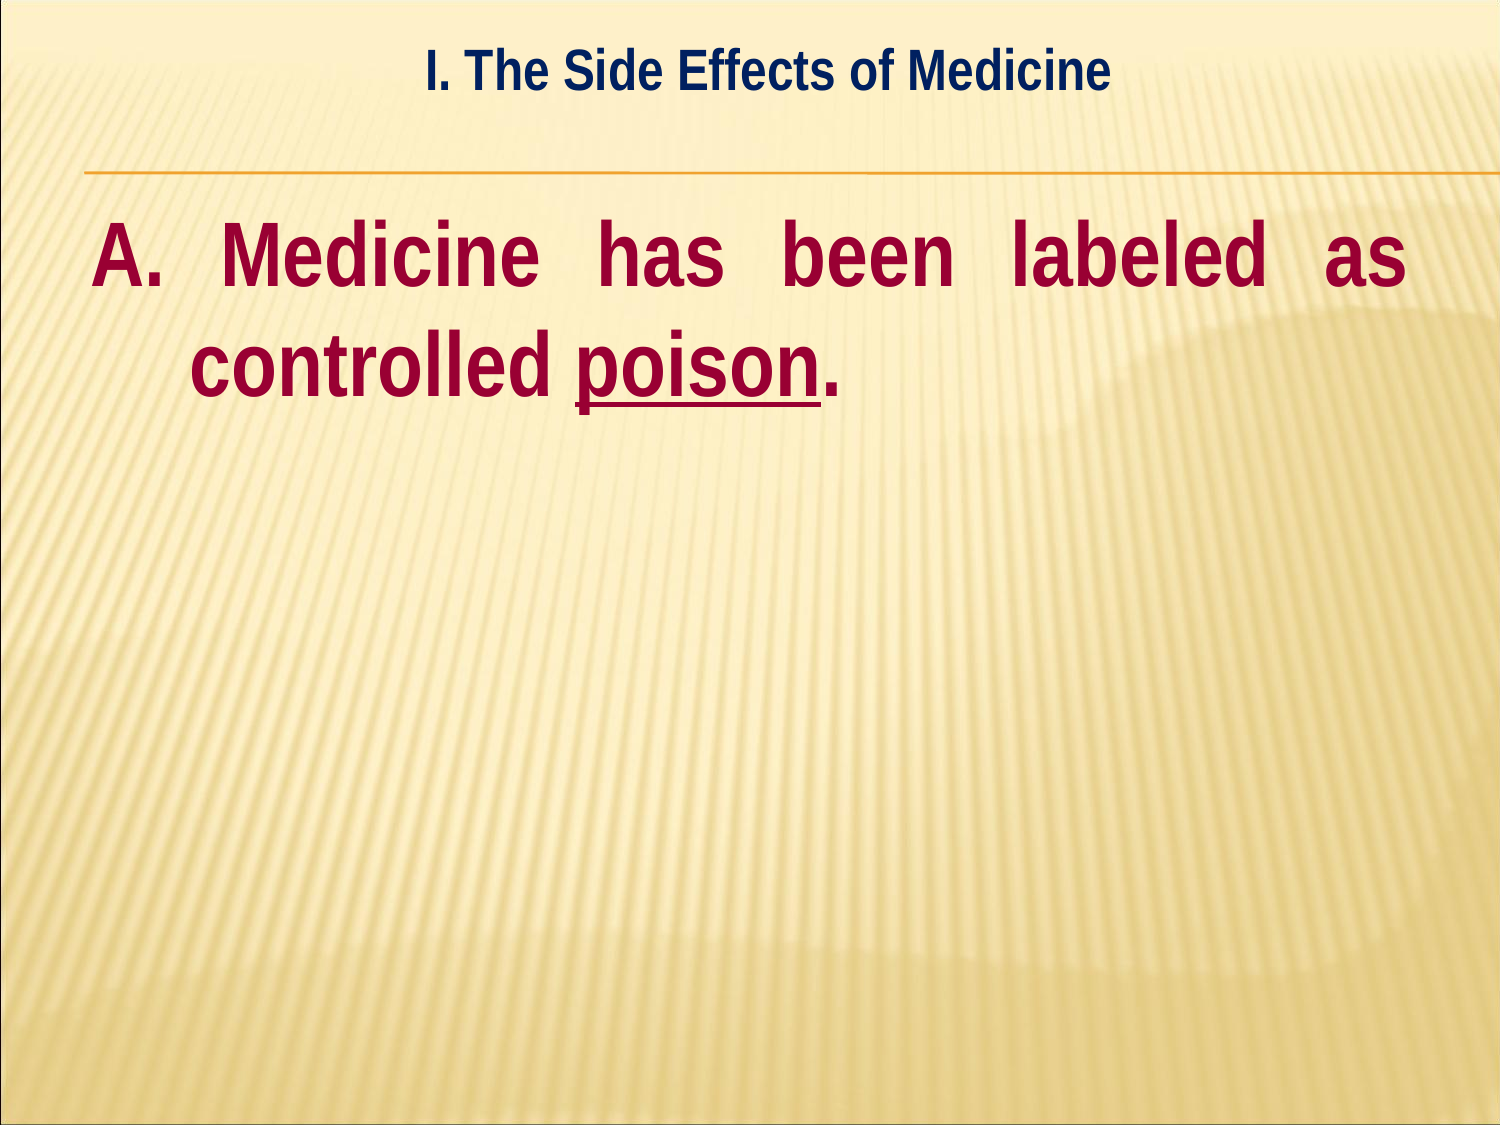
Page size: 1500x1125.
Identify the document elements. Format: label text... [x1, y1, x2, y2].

list A. Medicine has been labeled as controlled poison. [75, 187, 1425, 1075]
picture [0, 0, 1500, 1125]
text_box I. The Side Effects of Medicine [124, 24, 1413, 110]
